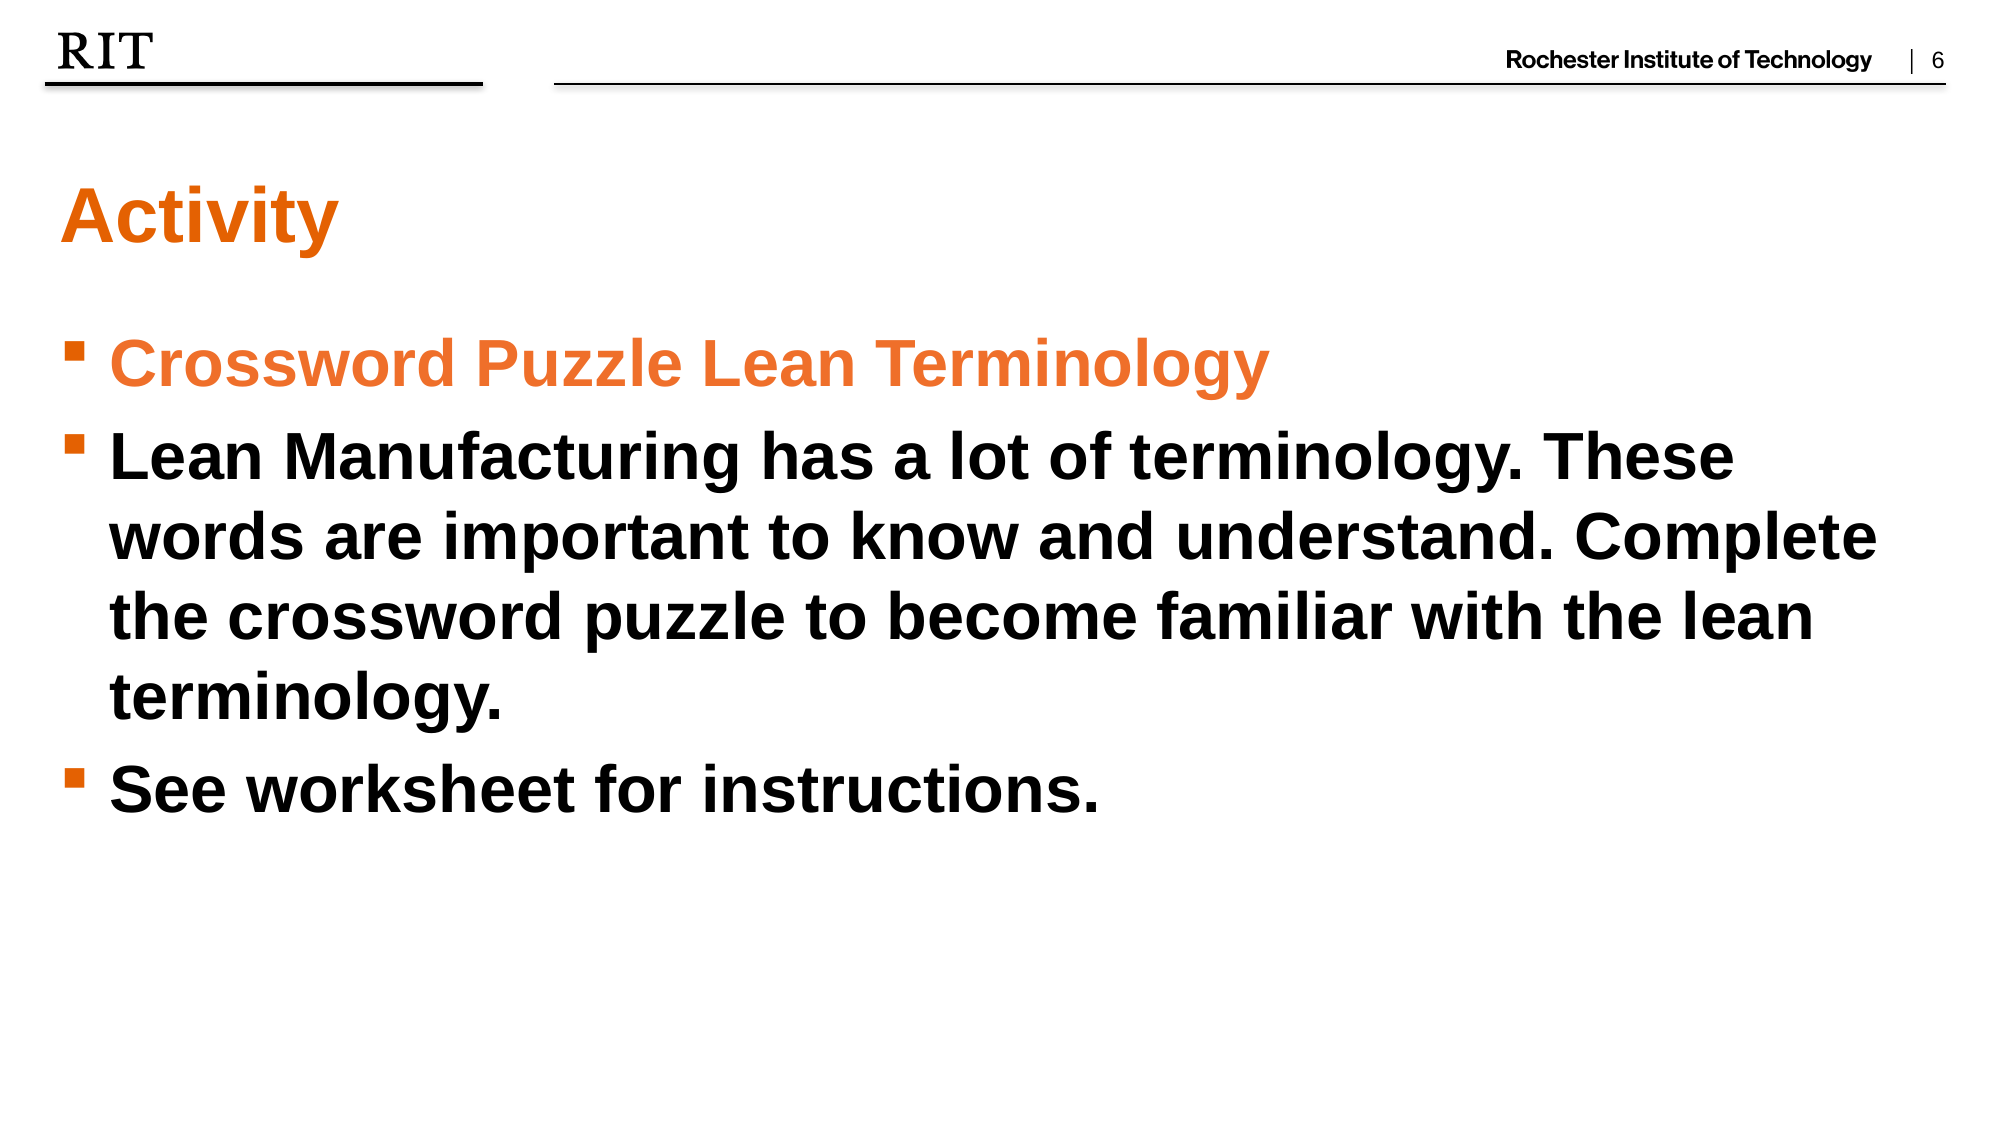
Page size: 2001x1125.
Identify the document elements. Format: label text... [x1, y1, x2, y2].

list Crossword Puzzle Lean Terminology Lean Manufacturing has a lot of terminology. These words are important to know and understand. Complete the crossword puzzle to become familiar with the lean terminology. See worksheet for instructions. [44, 312, 1946, 1125]
picture [53, 24, 156, 77]
picture [1507, 50, 1872, 72]
list Activity [44, 157, 1946, 272]
